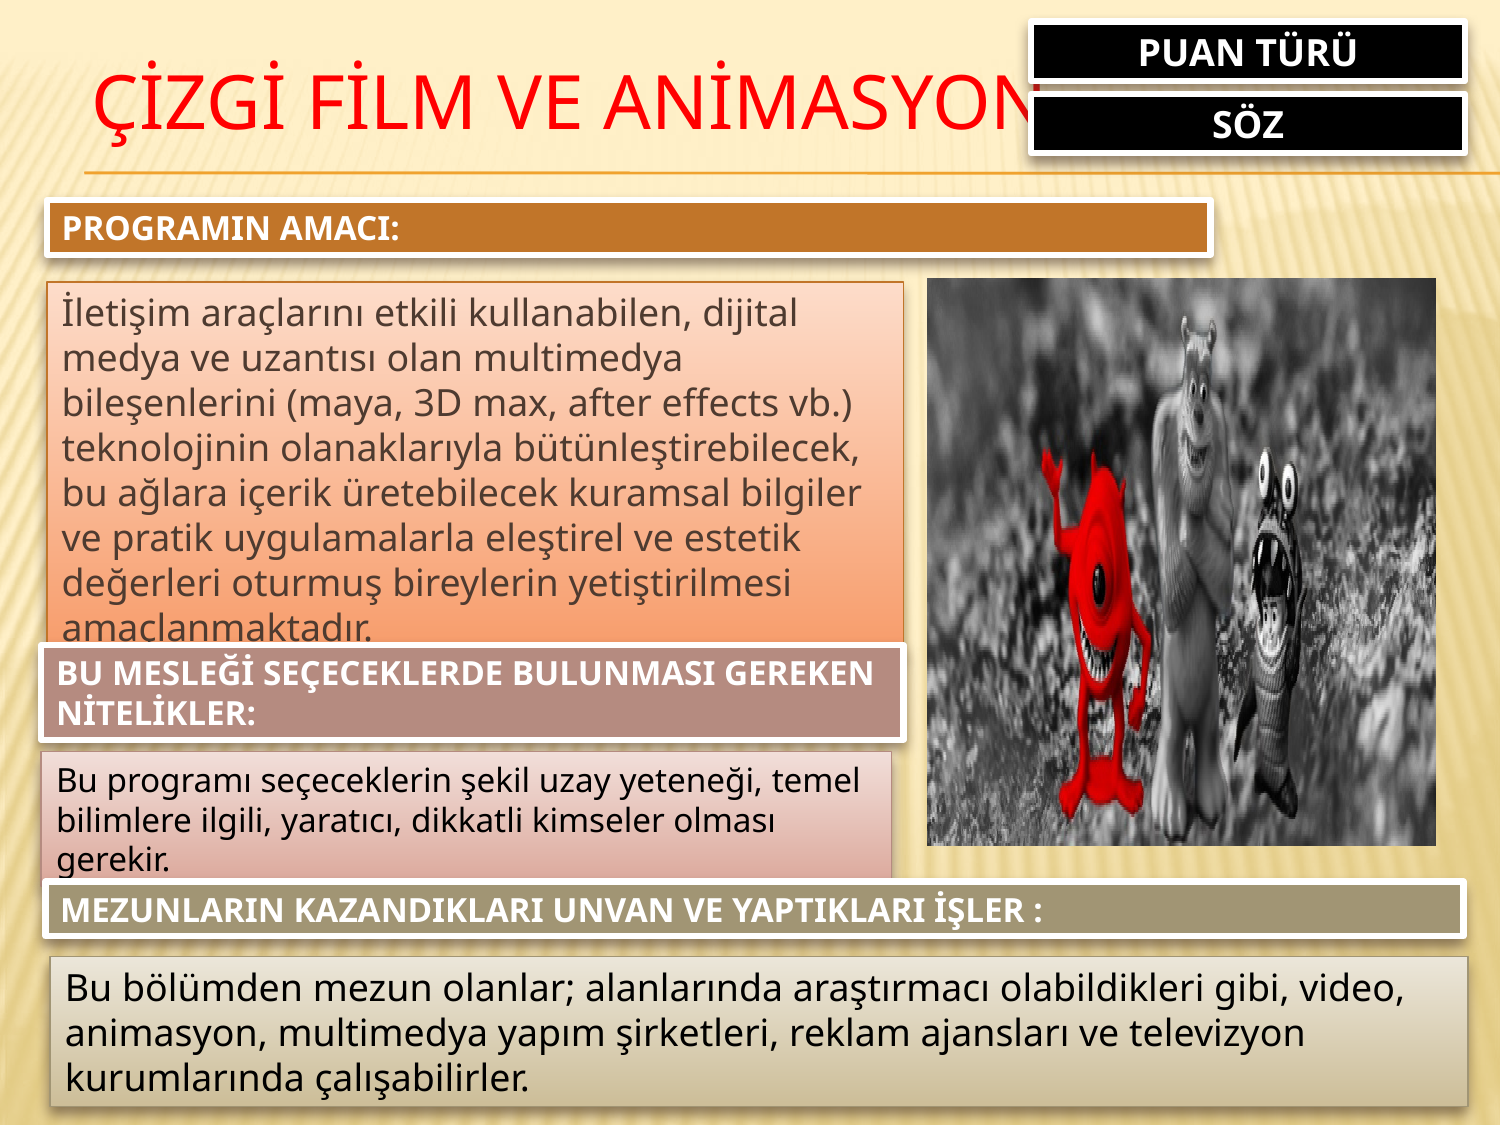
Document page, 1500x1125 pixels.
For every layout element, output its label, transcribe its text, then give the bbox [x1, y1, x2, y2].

text_box BU MESLEĞİ SEÇECEKLERDE BULUNMASI GEREKEN NİTELİKLER: [38, 642, 907, 743]
text_box İletişim araçlarını etkili kullanabilen, dijital medya ve uzantısı olan multimedya bileşenlerini (maya, 3D max, after effects vb.) teknolojinin olanaklarıyla bütünleştirebilecek, bu ağlara içerik üretebilecek kuramsal bilgiler ve pratik uygulamalarla eleştirel ve estetik değerleri oturmuş bireylerin yetiştirilmesi amaçlanmaktadır. [46, 281, 904, 642]
text_box PROGRAMIN AMACI: [44, 197, 1214, 258]
picture [926, 278, 1436, 847]
text_box Bu programı seçeceklerin şekil uzay yeteneği, temel bilimlere ilgili, yaratıcı, dikkatli kimseler olması gerekir. [40, 751, 892, 880]
text_box SÖZ [1028, 91, 1468, 156]
text_box PUAN TÜRÜ [1028, 18, 1468, 84]
text_box MEZUNLARIN KAZANDIKLARI UNVAN VE YAPTIKLARI İŞLER : [42, 878, 1467, 939]
text_box Bu bölümden mezun olanlar; alanlarında araştırmacı olabildikleri gibi, video, animasyon, multimedya yapım şirketleri, reklam ajansları ve televizyon kurumlarında çalışabilirler. [49, 956, 1469, 1107]
title Çİzgİ fİlm ve anİmasyon [50, 35, 1020, 164]
